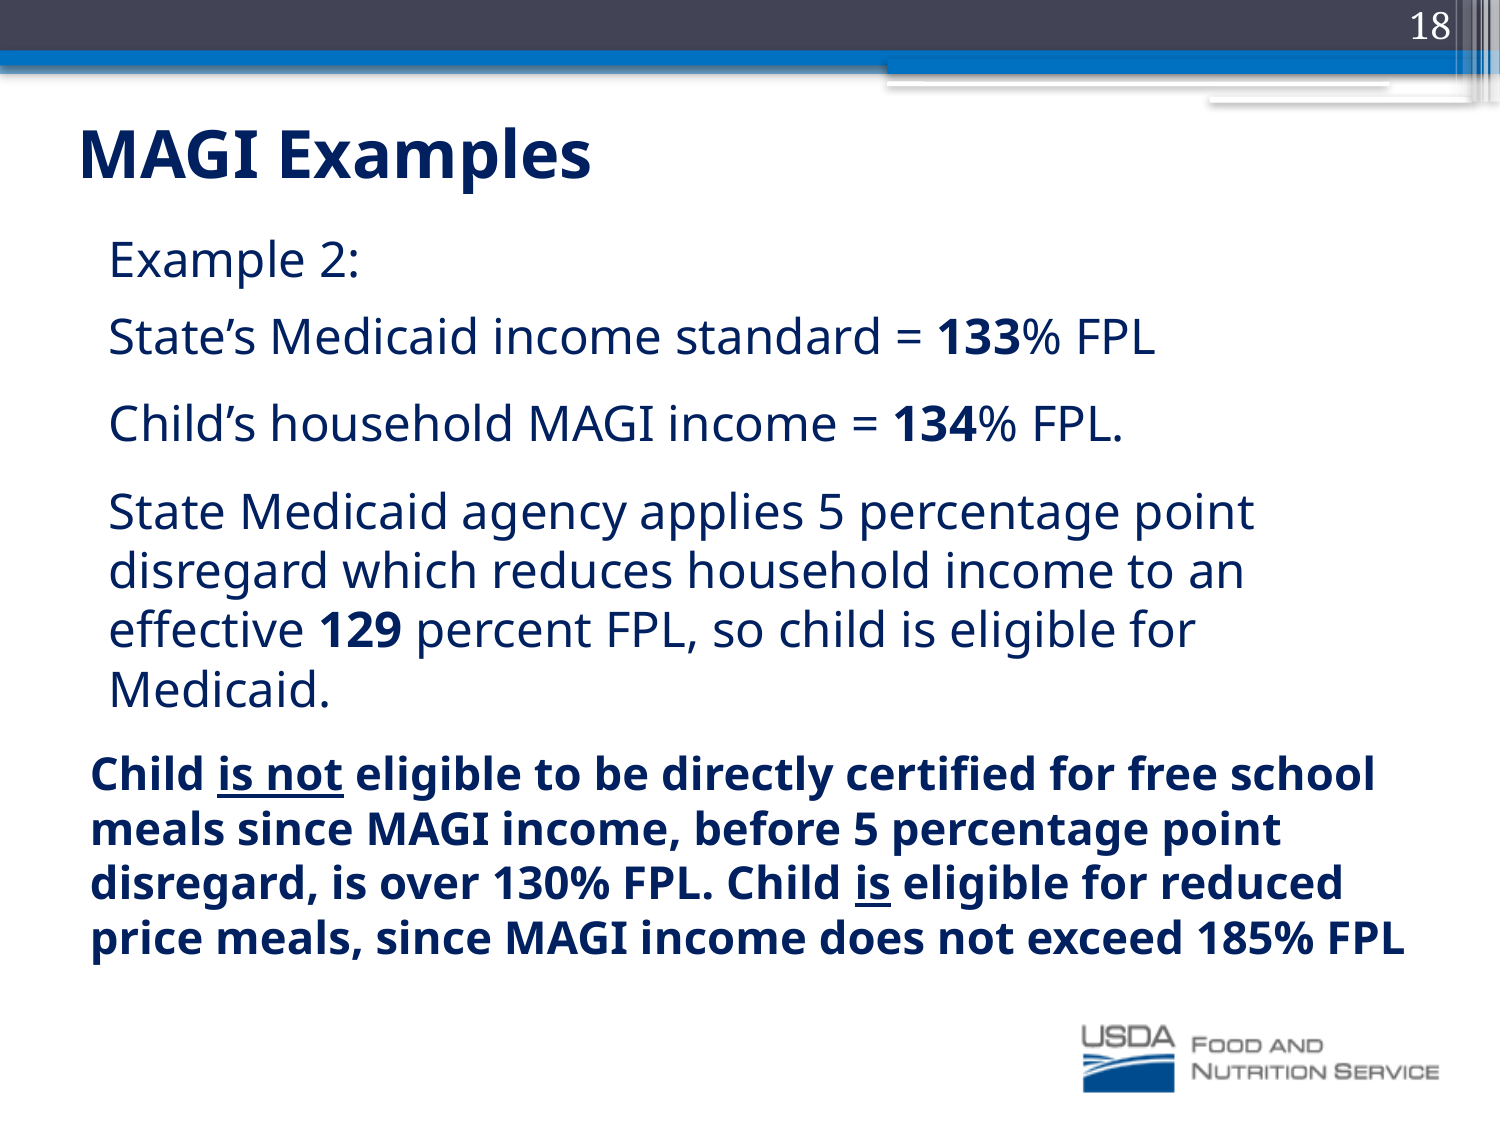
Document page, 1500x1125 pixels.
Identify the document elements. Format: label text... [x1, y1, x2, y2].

picture [1074, 1012, 1477, 1104]
title MAGI Examples [62, 102, 1413, 200]
list Example 2: State’s Medicaid income standard = 133% FPL Child’s household MAGI income = 134% FPL. State Medicaid agency applies 5 percentage point disregard which reduces household income to an effective 129 percent FPL, so child is eligible for Medicaid. Child is not eligible to be directly certified for free school meals since MAGI income, before 5 percentage point disregard, is over 130% FPL. Child is eligible for reduced price meals, since MAGI income does not exceed 185% FPL [75, 221, 1425, 1022]
slide_number 18 [1341, 0, 1466, 61]
